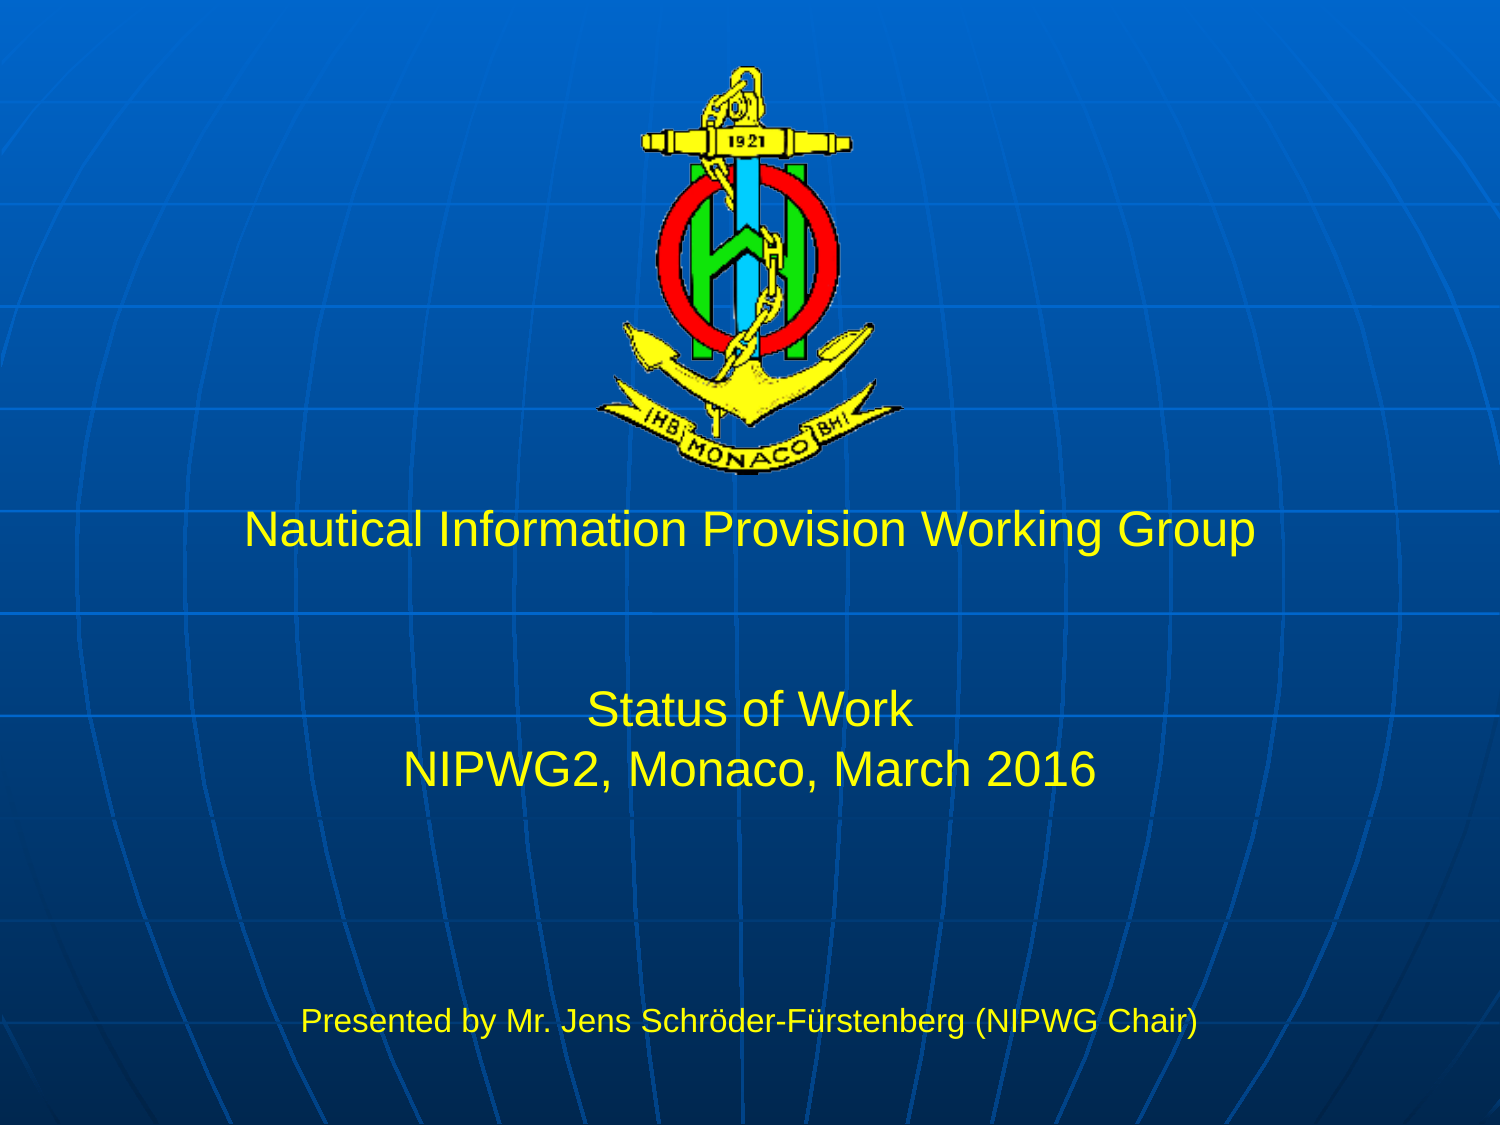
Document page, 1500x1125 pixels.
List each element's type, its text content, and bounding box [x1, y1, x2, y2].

picture [596, 66, 904, 475]
text_box Nautical Information Provision Working Group Status of Work NIPWG2, Monaco, March 2016 [171, 489, 1329, 805]
text_box Presented by Mr. Jens Schröder-Fürstenberg (NIPWG Chair) [268, 992, 1232, 1044]
